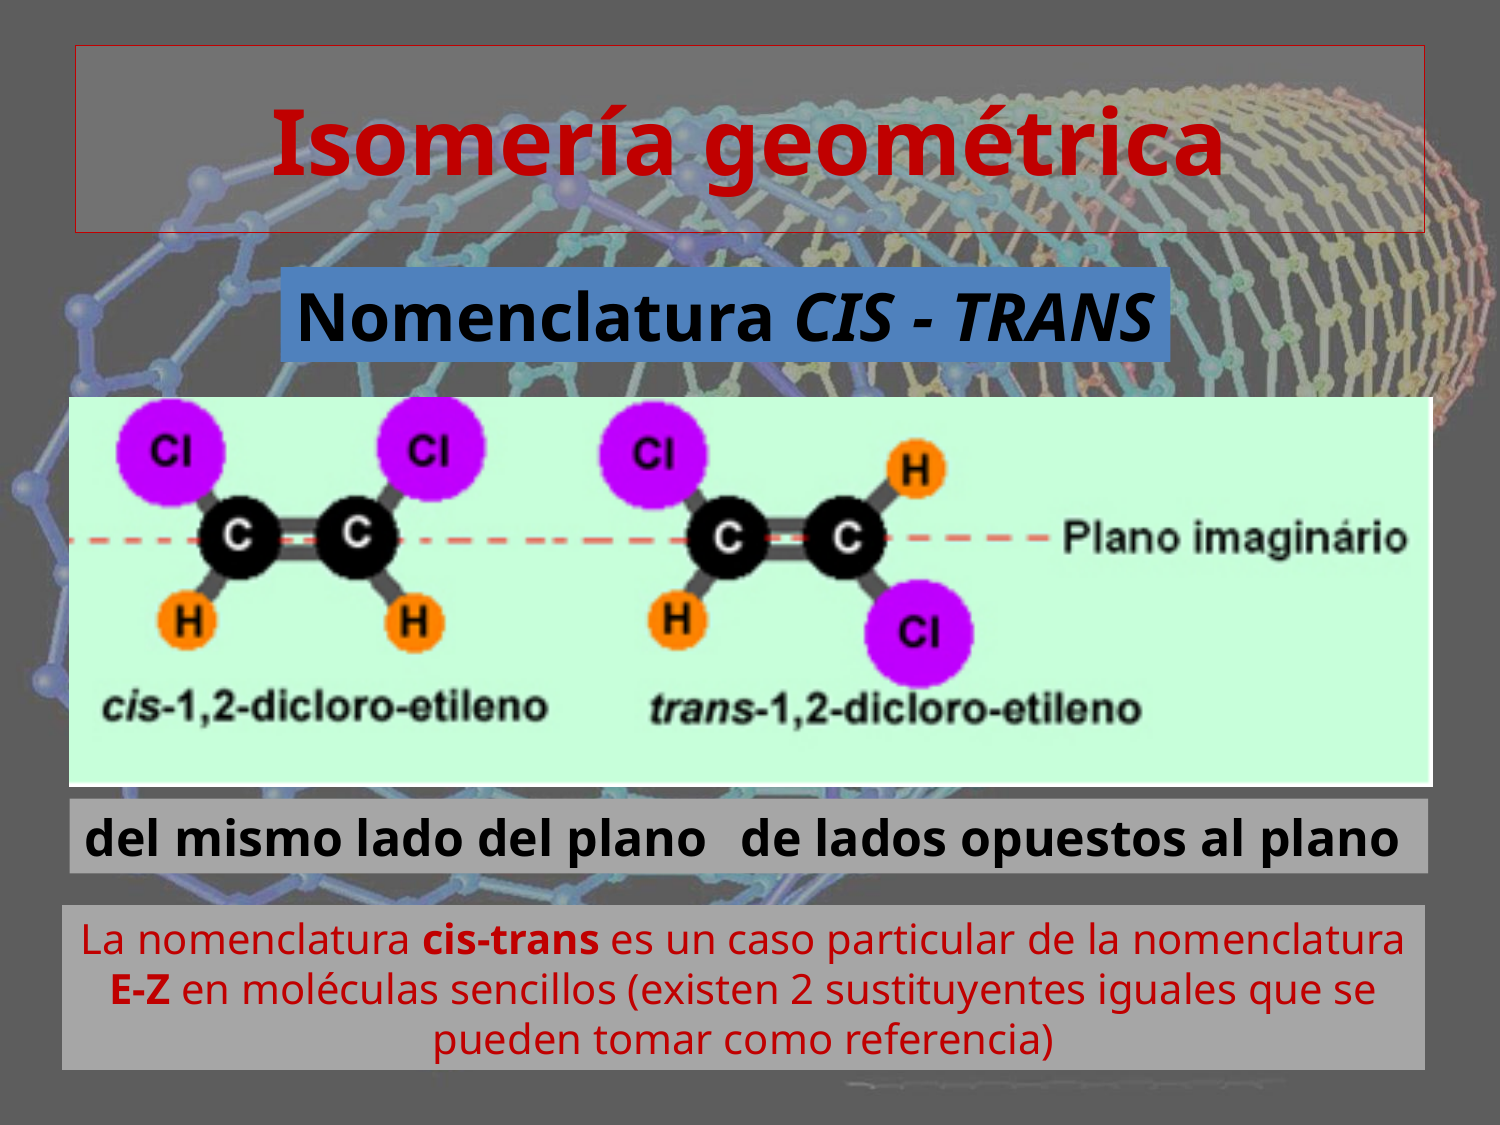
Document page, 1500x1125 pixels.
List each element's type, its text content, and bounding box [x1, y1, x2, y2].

picture [0, 0, 1500, 1125]
text_box La nomenclatura cis-trans es un caso particular de la nomenclatura E-Z en moléculas sencillos (existen 2 sustituyentes iguales que se pueden tomar como referencia) [62, 905, 1425, 1070]
text_box de lados opuestos al plano [725, 798, 1429, 874]
text_box Nomenclatura CIS - TRANS [280, 267, 1171, 362]
text_box del mismo lado del plano [69, 798, 725, 874]
title Isomería geométrica [75, 45, 1425, 233]
